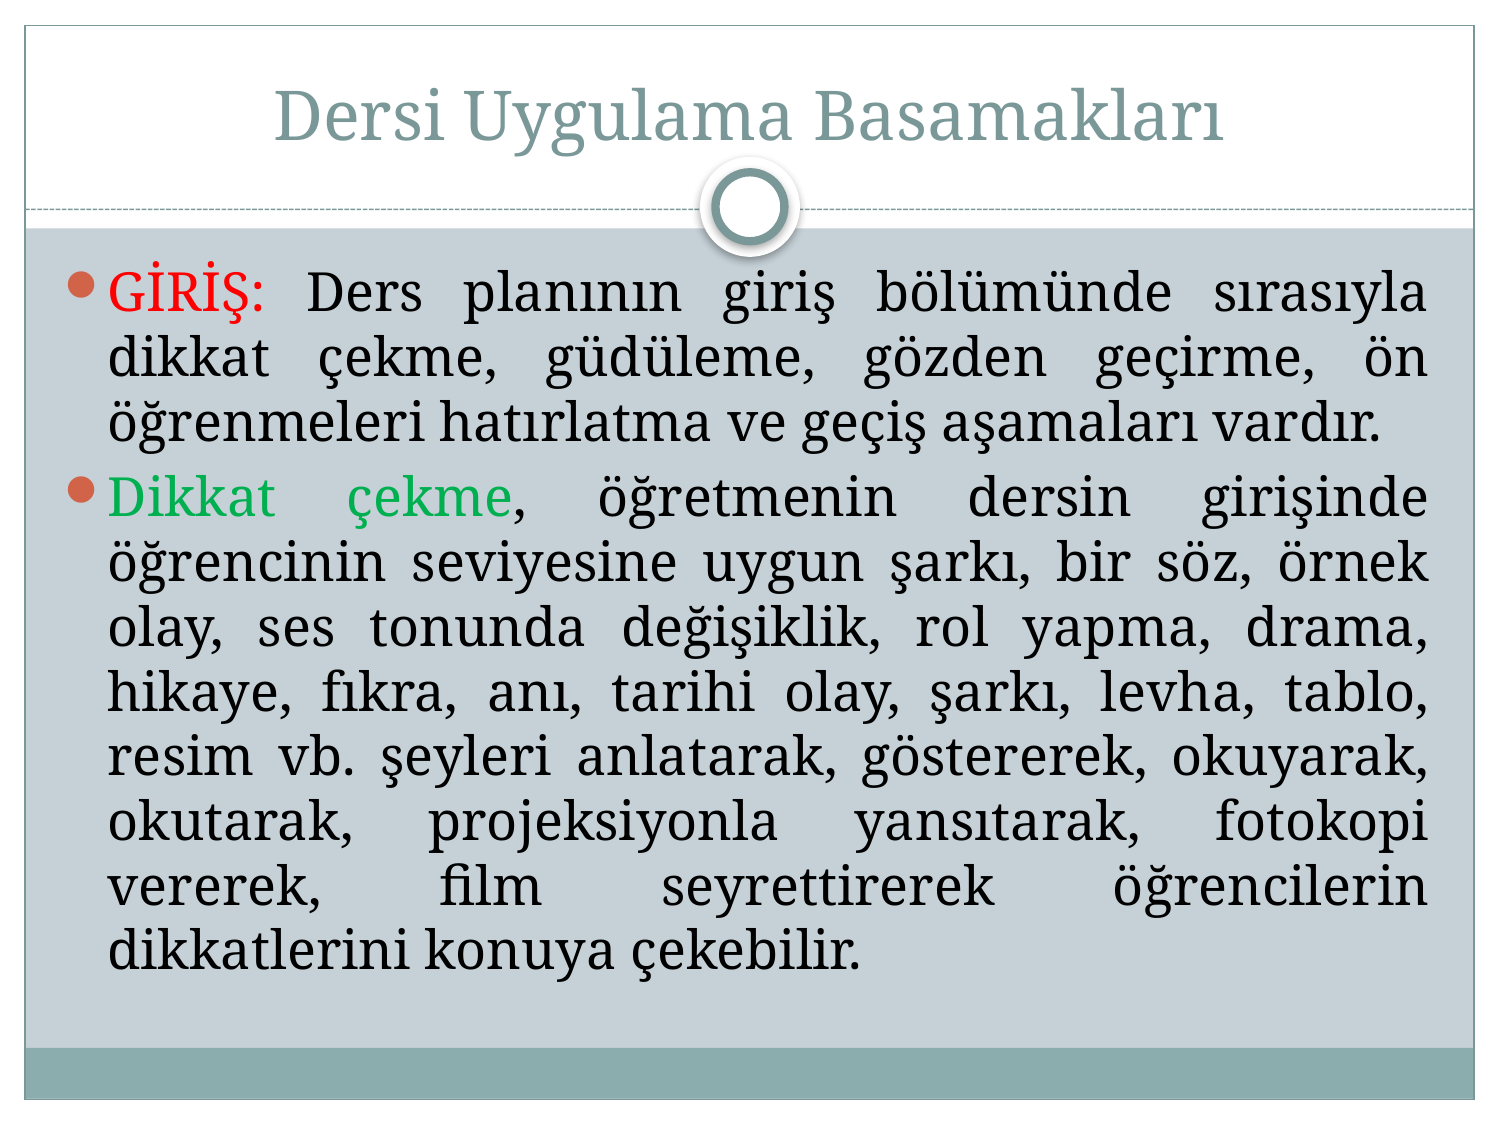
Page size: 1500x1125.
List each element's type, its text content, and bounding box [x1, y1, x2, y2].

list GİRİŞ: Ders planının giriş bölümünde sırasıyla dikkat çekme, güdüleme, gözden geçirme, ön öğrenmeleri hatırlatma ve geçiş aşamaları vardır. Dikkat çekme, öğretmenin dersin girişinde öğrencinin seviyesine uygun şarkı, bir söz, örnek olay, ses tonunda değişiklik, rol yapma, drama, hikaye, fıkra, anı, tarihi olay, şarkı, levha, tablo, resim vb. şeyleri anlatarak, göstererek, okuyarak, okutarak, projeksiyonla yansıtarak, fotokopi vererek, film seyrettirerek öğrencilerin dikkatlerini konuya çekebilir. [49, 250, 1445, 1001]
title Dersi Uygulama Basamakları [49, 37, 1450, 162]
